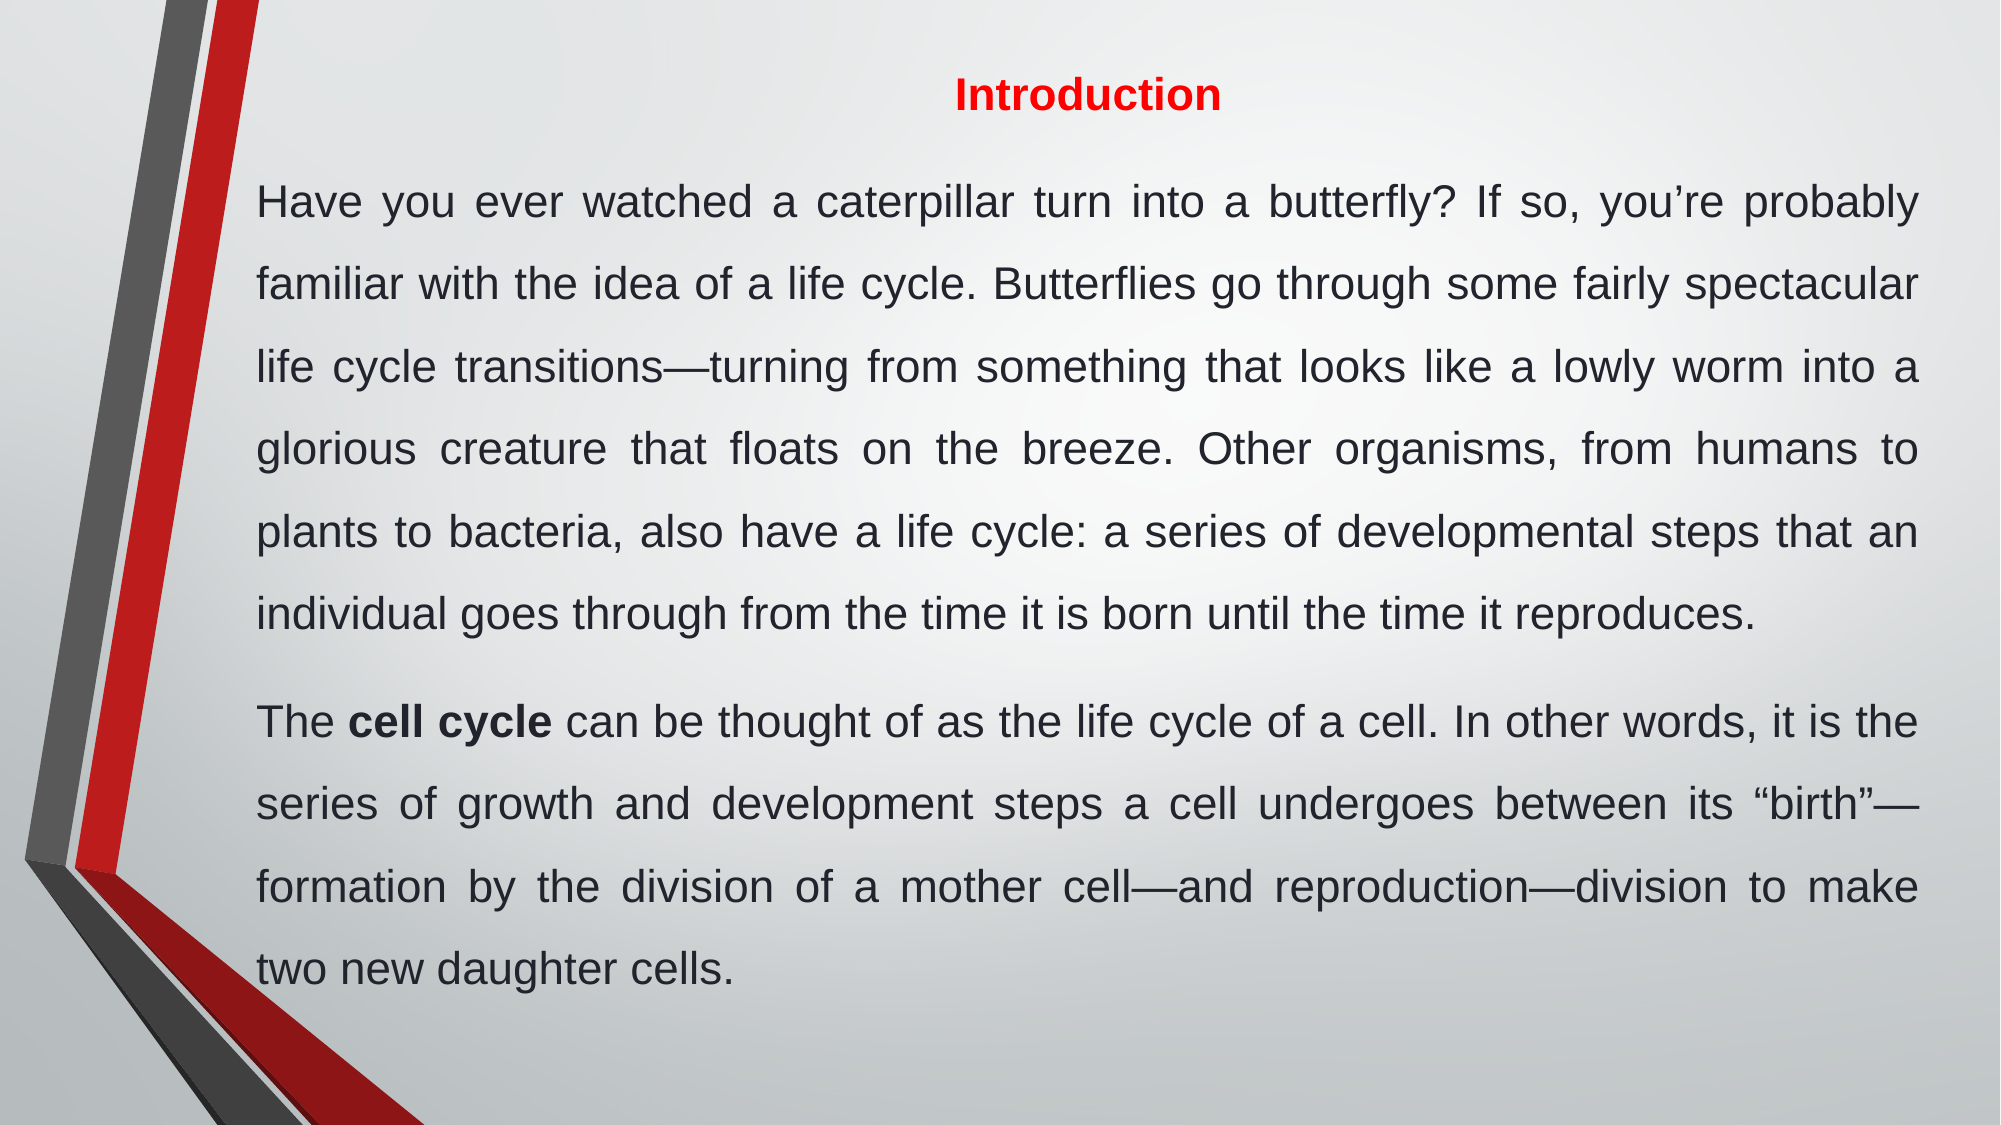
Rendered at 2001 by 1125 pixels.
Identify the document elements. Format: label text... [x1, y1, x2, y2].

text_box Introduction Have you ever watched a caterpillar turn into a butterfly? If so, you’re probably familiar with the idea of a life cycle. Butterflies go through some fairly spectacular life cycle transitions—turning from something that looks like a lowly worm into a glorious creature that floats on the breeze. Other organisms, from humans to plants to bacteria, also have a life cycle: a series of developmental steps that an individual goes through from the time it is born until the time it reproduces. The cell cycle can be thought of as the life cycle of a cell. In other words, it is the series of growth and development steps a cell undergoes between its “birth”—formation by the division of a mother cell—and reproduction—division to make two new daughter cells. [241, 29, 1936, 1002]
